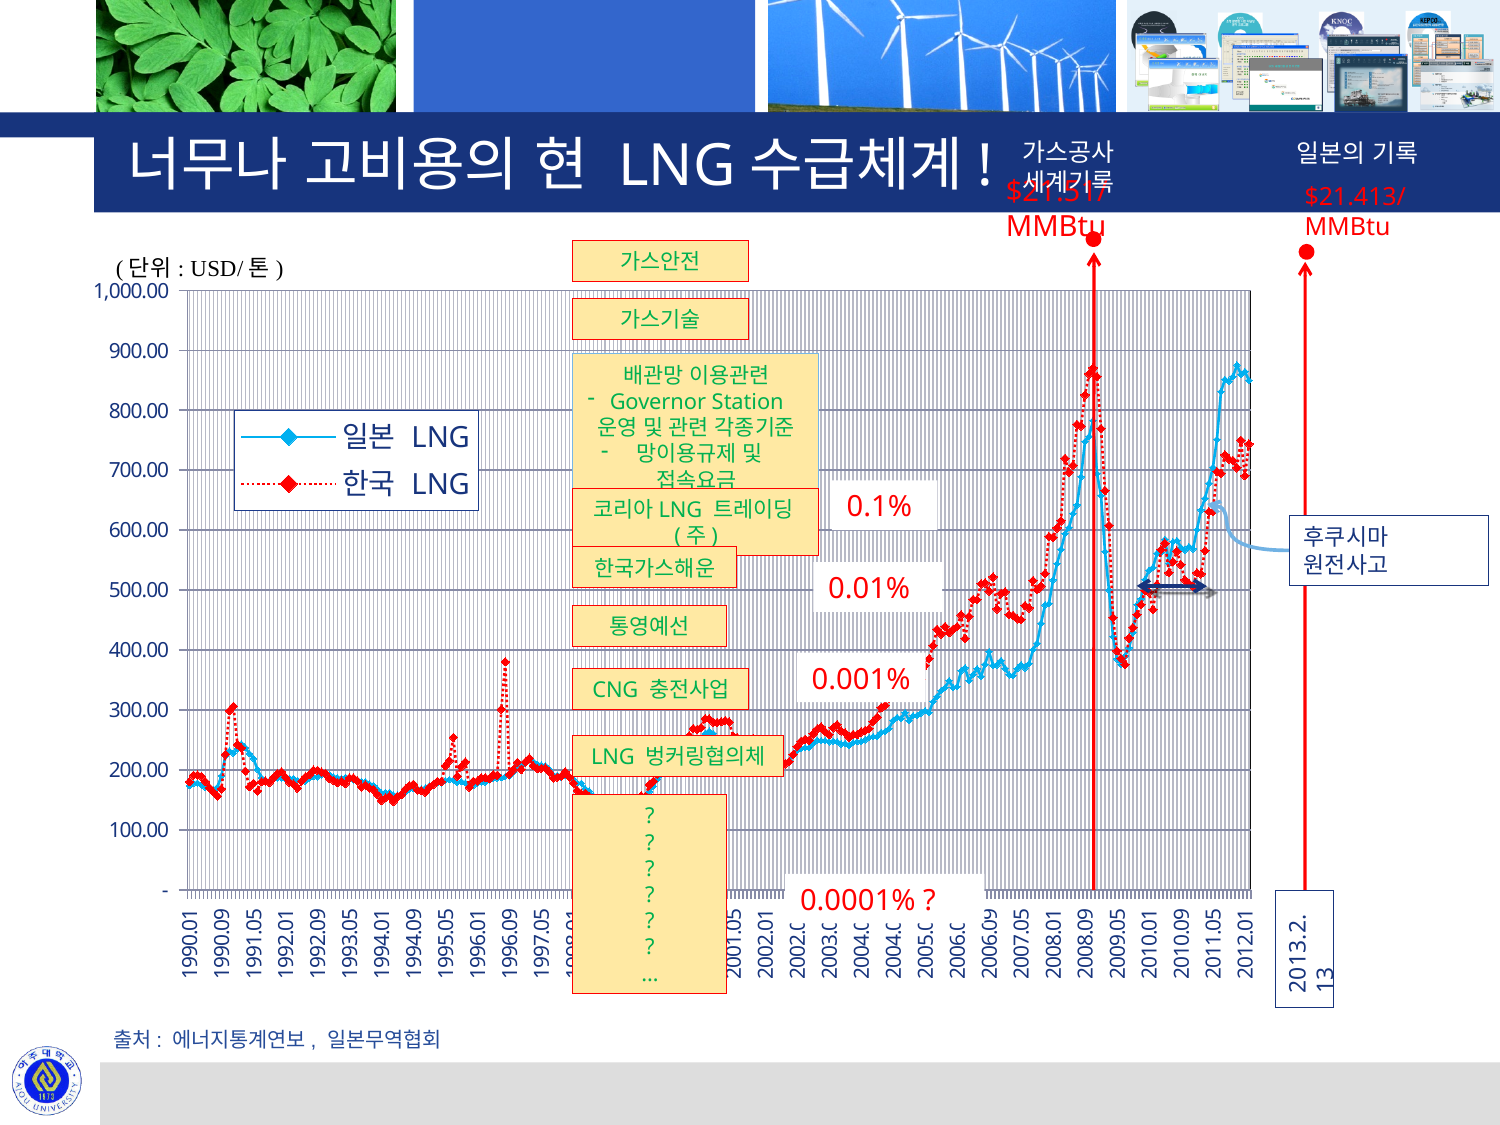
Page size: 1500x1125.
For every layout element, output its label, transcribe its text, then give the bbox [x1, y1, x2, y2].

text_box 가스공사 세계기록 [1007, 128, 1219, 204]
chart [46, 222, 1337, 1036]
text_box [1206, 503, 1290, 538]
picture [96, 0, 396, 112]
text_box $21.413/MMBtu [1289, 173, 1498, 248]
picture [1127, 0, 1500, 112]
title 너무나 고비용의 현 LNG수급체계! [112, 112, 1401, 213]
picture [4, 1041, 89, 1120]
text_box 출처: 에너지통계연보, 일본무역협회 [98, 1043, 544, 1060]
text_box 일본의 기록 [1277, 130, 1439, 175]
text_box 후쿠시마 원전사고 [1340, 515, 1489, 576]
text_box $21.51/MMBtu [991, 164, 1214, 220]
